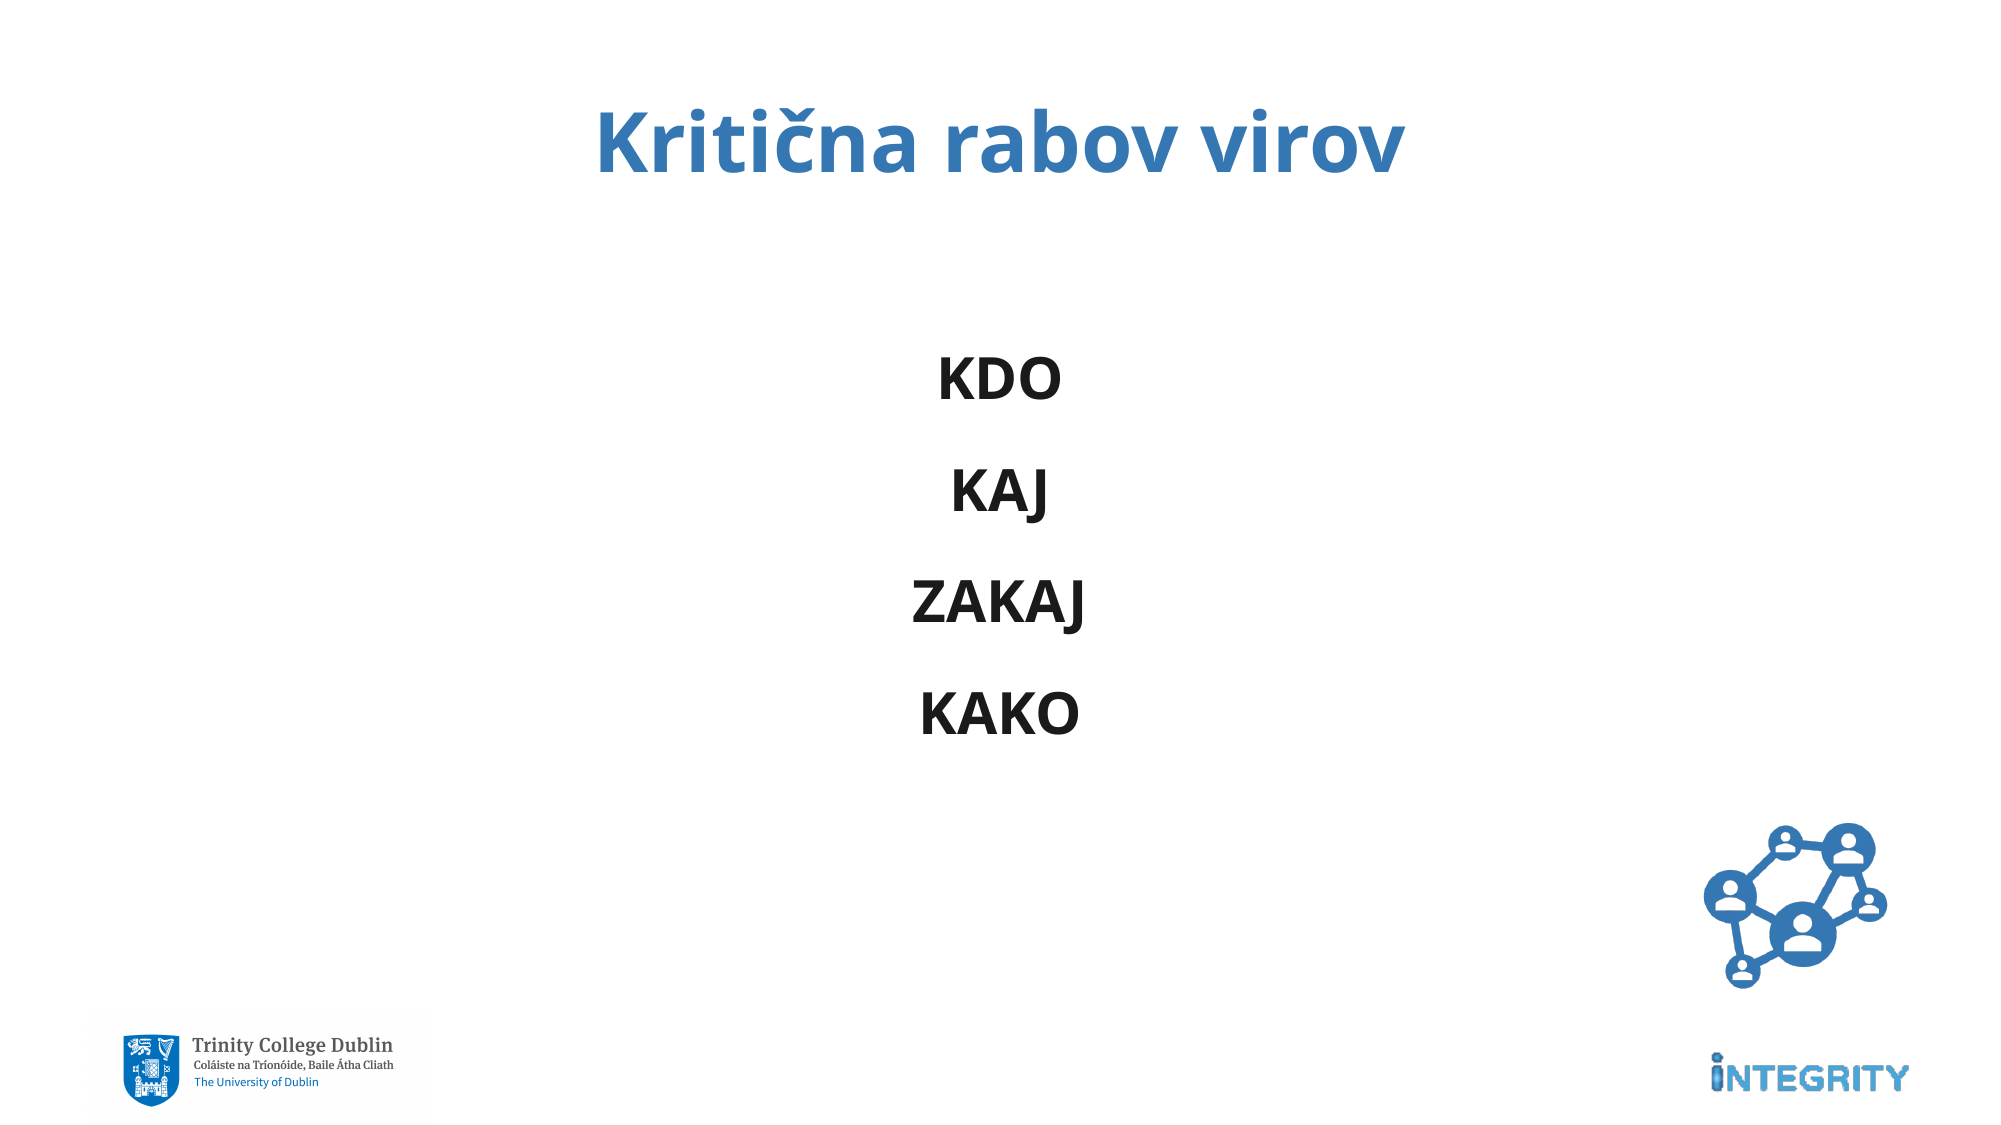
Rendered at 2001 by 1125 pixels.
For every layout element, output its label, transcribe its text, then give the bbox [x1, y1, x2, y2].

picture [1707, 1048, 1914, 1107]
picture [1691, 803, 1898, 1010]
picture [86, 1008, 431, 1125]
title Kritična rabov virov [86, 81, 1914, 255]
list KDO KAJ ZAKAJ KAKO [249, 333, 1751, 840]
